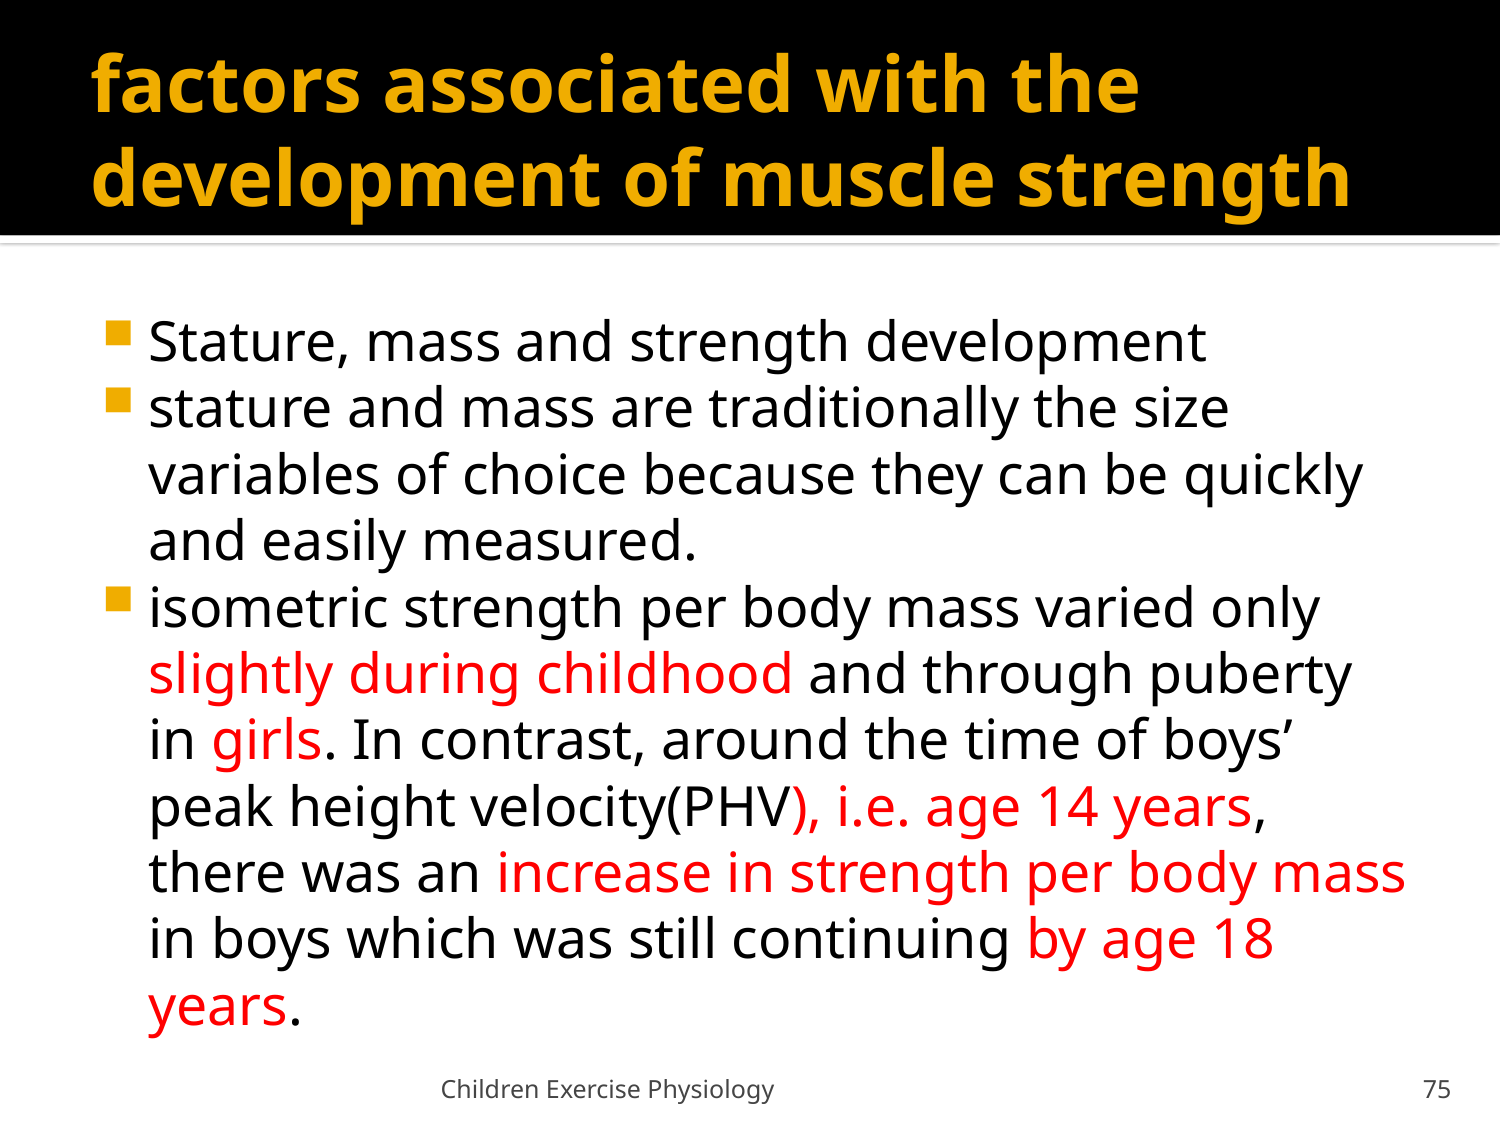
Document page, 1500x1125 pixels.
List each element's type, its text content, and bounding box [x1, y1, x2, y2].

list Stature, mass and strength development stature and mass are traditionally the size variables of choice because they can be quickly and easily measured. isometric strength per body mass varied only slightly during childhood and through puberty in girls. In contrast, around the time of boys’ peak height velocity(PHV), i.e. age 14 years, there was an increase in strength per body mass in boys which was still continuing by age 18 years. [75, 291, 1425, 1050]
footer Children Exercise Physiology [433, 1062, 1337, 1108]
title factors associated with the development of muscle strength [75, 25, 1425, 231]
slide_number 75 [1345, 1062, 1467, 1108]
